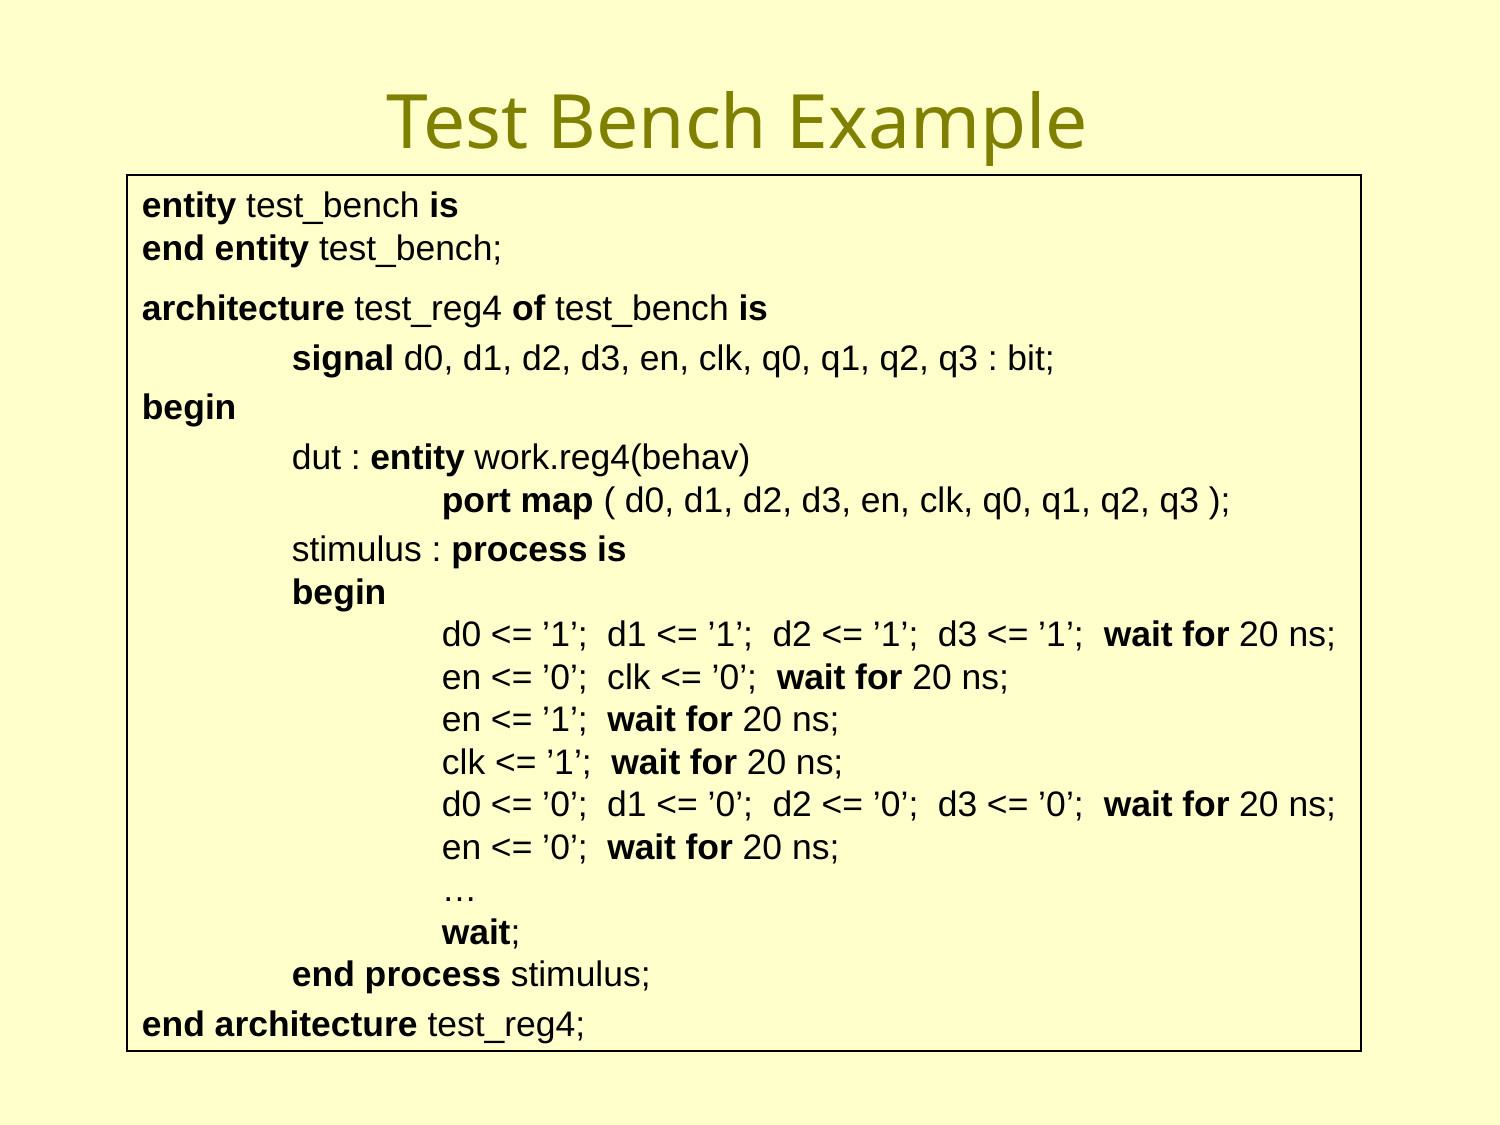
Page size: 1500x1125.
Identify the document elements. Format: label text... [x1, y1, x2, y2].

text_box entity test_bench is end entity test_bench; architecture test_reg4 of test_bench is signal d0, d1, d2, d3, en, clk, q0, q1, q2, q3 : bit; begin dut : entity work.reg4(behav) port map ( d0, d1, d2, d3, en, clk, q0, q1, q2, q3 ); stimulus : process is begin d0 <= ’1’; d1 <= ’1’; d2 <= ’1’; d3 <= ’1’; wait for 20 ns; en <= ’0’; clk <= ’0’; wait for 20 ns; en <= ’1’; wait for 20 ns; clk <= ’1’; wait for 20 ns; d0 <= ’0’; d1 <= ’0’; d2 <= ’0’; d3 <= ’0’; wait for 20 ns; en <= ’0’; wait for 20 ns; … wait; end process stimulus; end architecture test_reg4; [126, 174, 1361, 1052]
title Test Bench Example [87, 24, 1388, 213]
